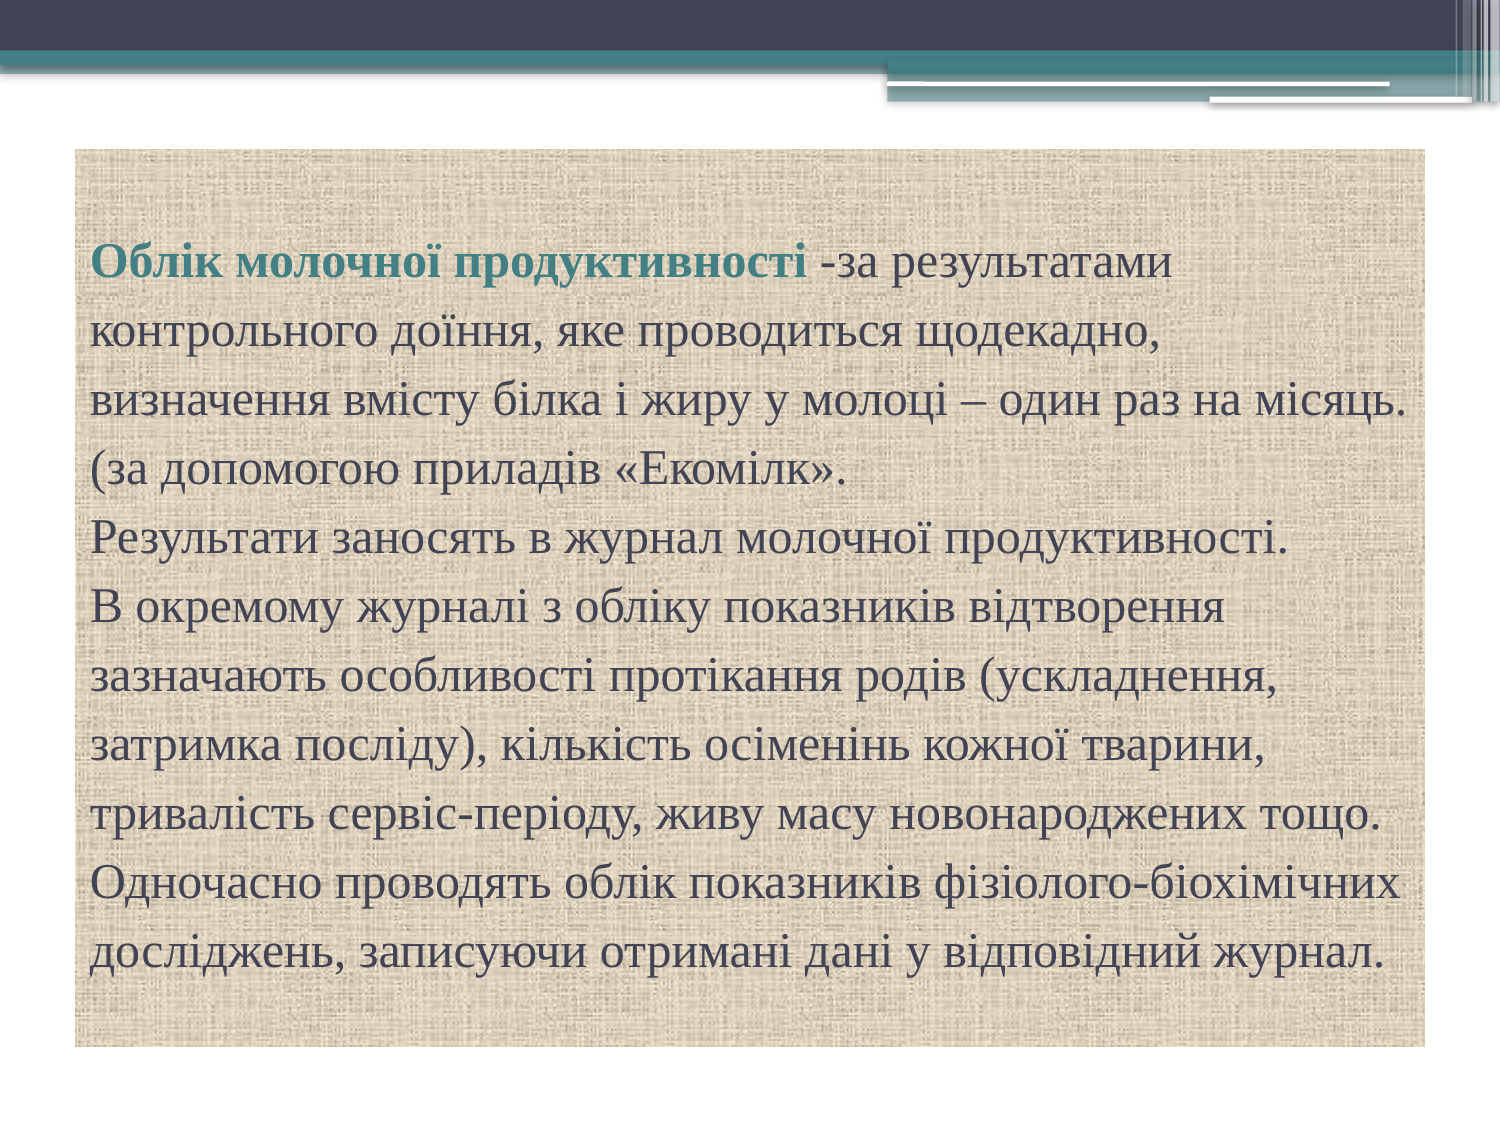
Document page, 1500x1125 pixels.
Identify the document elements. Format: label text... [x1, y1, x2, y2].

title Облік молочної продуктивності -за результатами контрольного доїння, яке проводиться щодекадно, визначення вмісту білка і жиру у молоці – один раз на місяць. (за допомогою приладів «Екомілк». Результати заносять в журнал молочної продуктивності. В окремому журналі з обліку показників відтворення зазначають особливості протікання родів (ускладнення, затримка посліду), кількість осіменінь кожної тварини, тривалість сервіс-періоду, живу масу новонароджених тощо. Одночасно проводять облік показників фізіолого-біохімічних досліджень, записуючи отримані дані у відповідний журнал. [75, 149, 1425, 1047]
